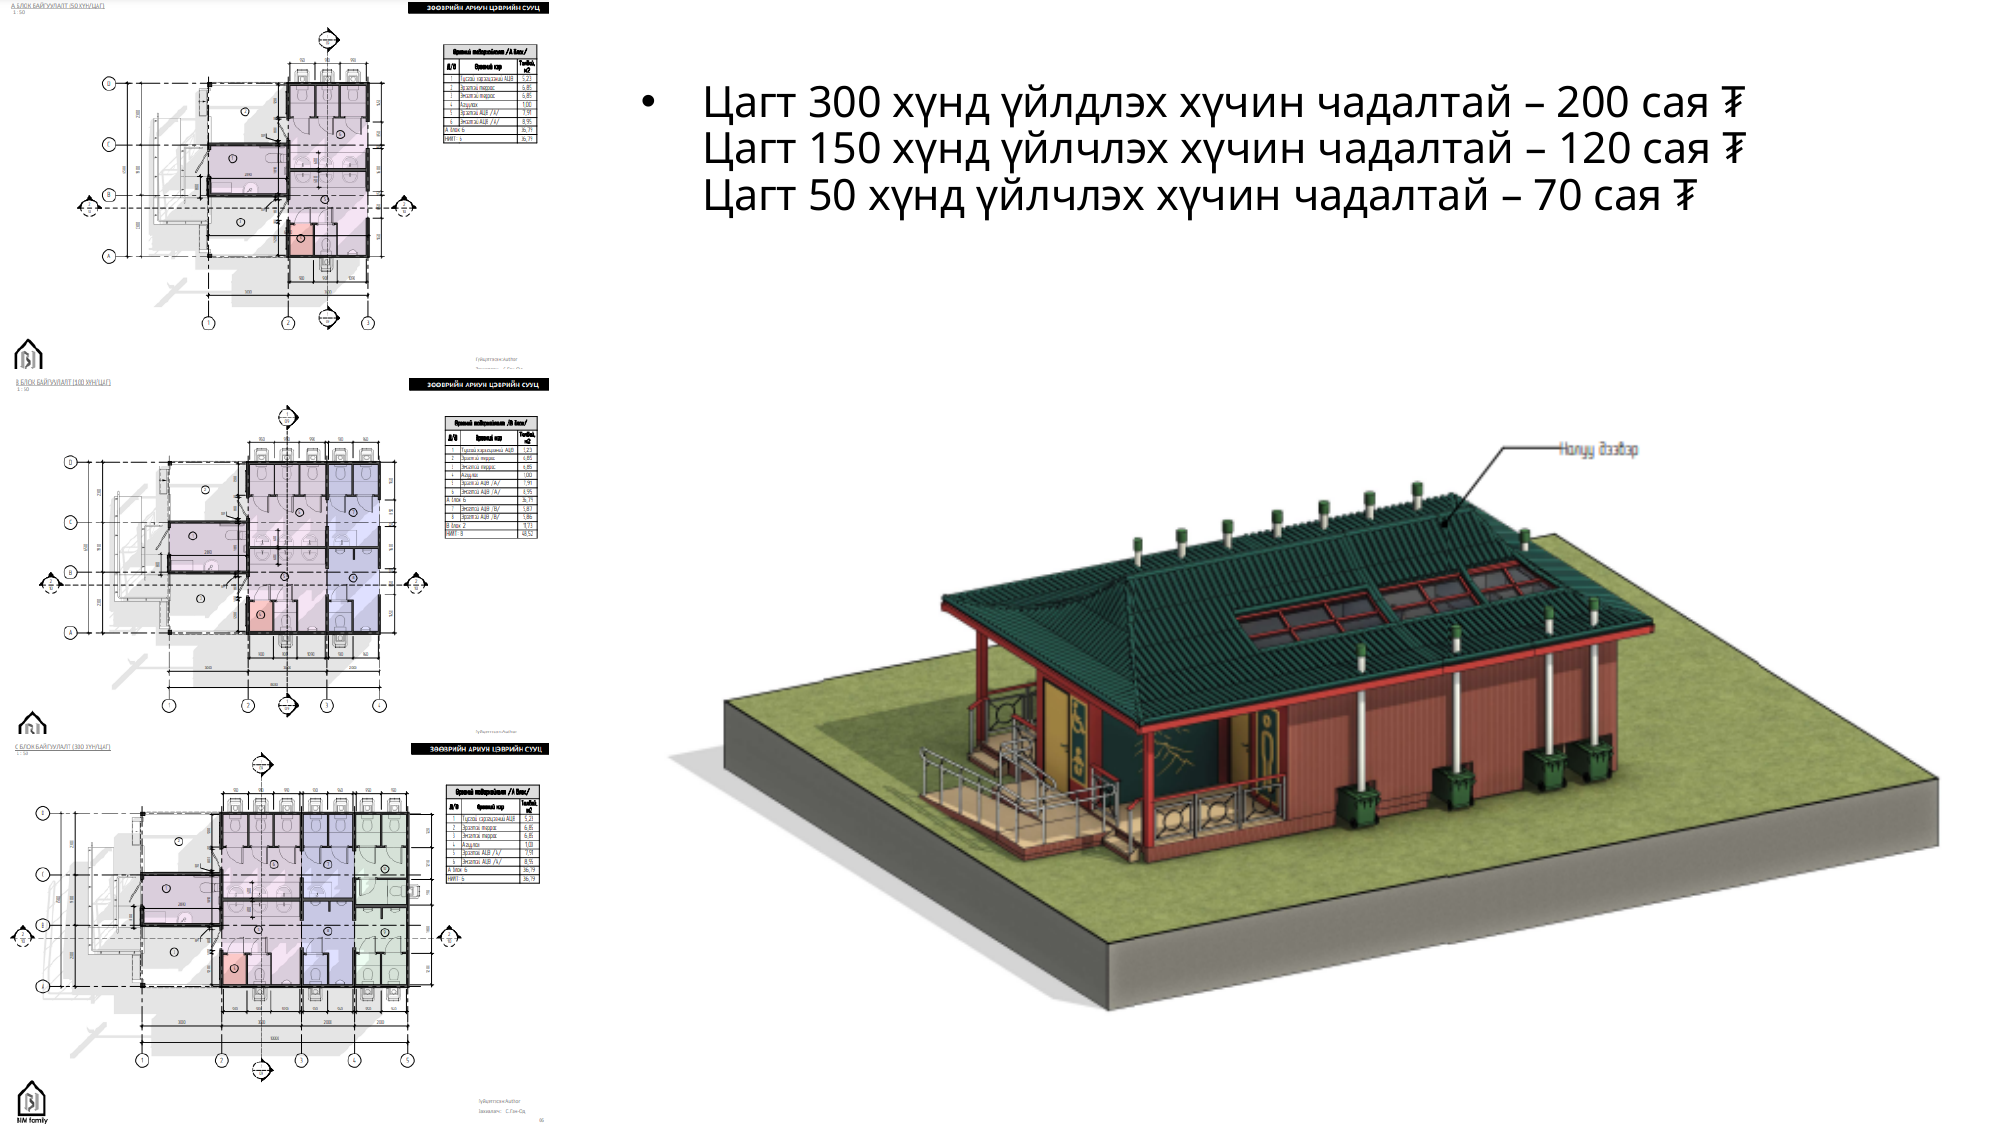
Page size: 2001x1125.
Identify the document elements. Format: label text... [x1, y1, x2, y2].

picture [0, 0, 2000, 1125]
title Цагт 300 хүнд үйлдлэх хүчин чадалтай – 200 сая ₮ Цагт 150 хүнд үйлчлэх хүчин чадалтай – 120 сая ₮ Цагт 50 хүнд үйлчлэх хүчин чадалтай – 70 сая ₮ [625, 41, 1908, 259]
